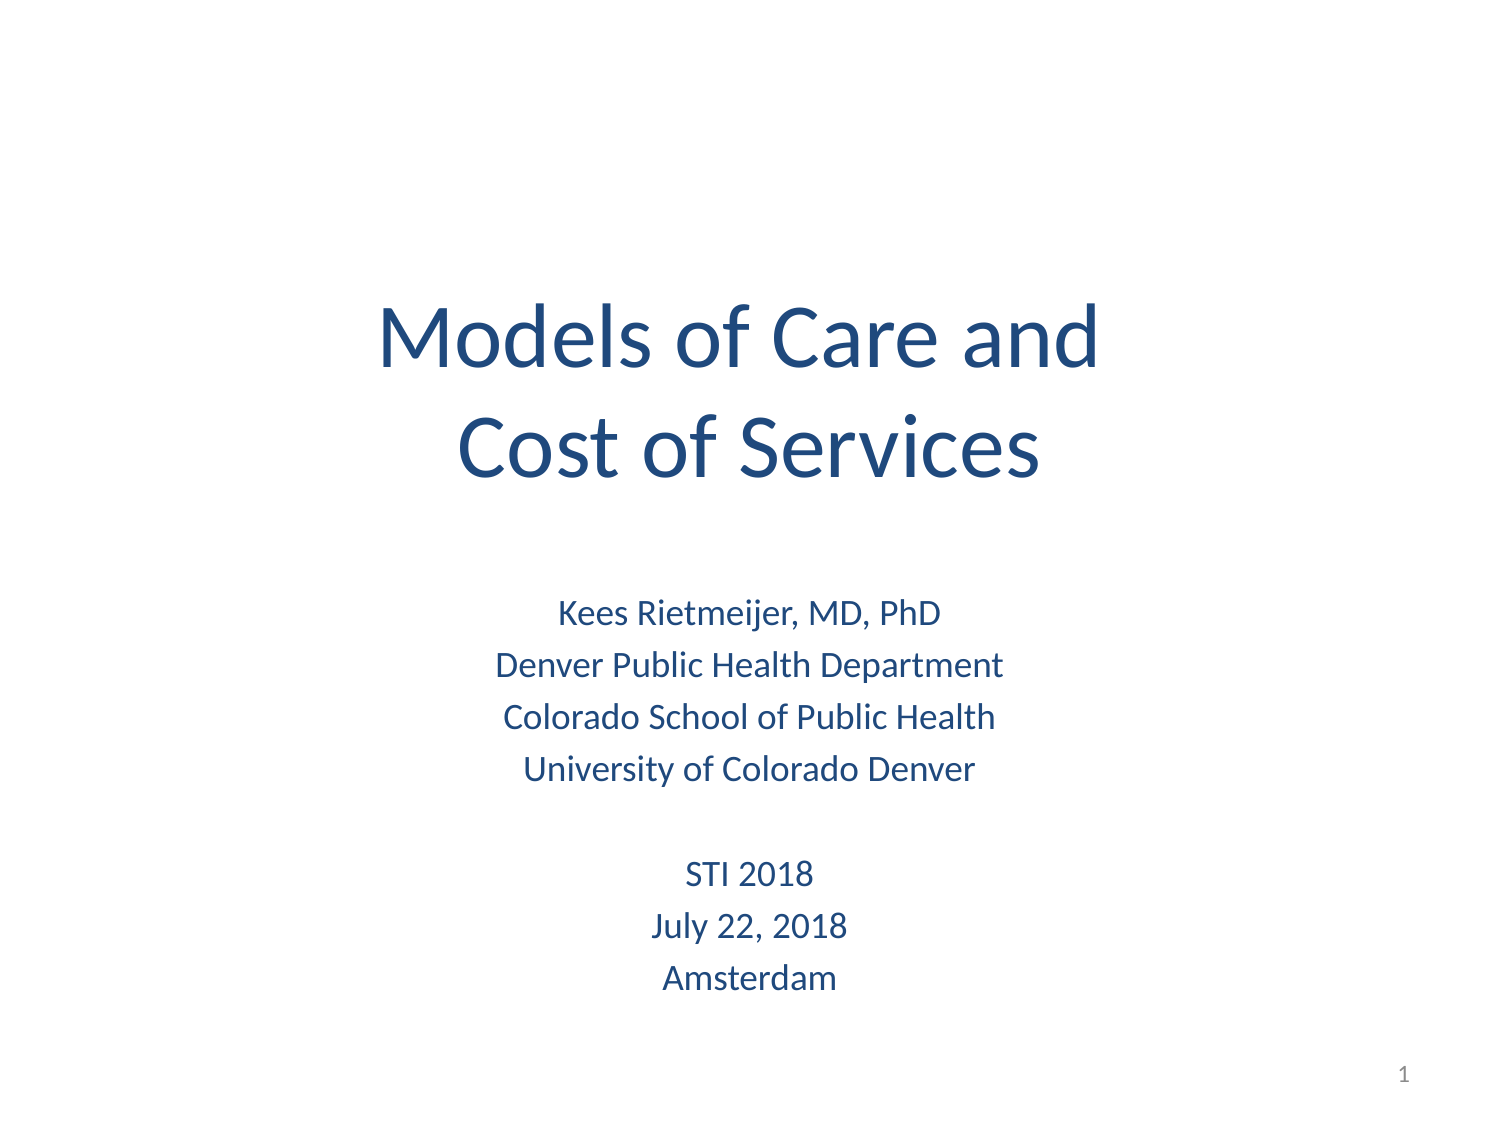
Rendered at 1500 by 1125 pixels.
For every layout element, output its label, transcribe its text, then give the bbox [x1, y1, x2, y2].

slide_number 1 [1074, 1042, 1425, 1103]
title Models of Care and Cost of Services [112, 265, 1388, 507]
subtitle Kees Rietmeijer, MD, PhD Denver Public Health Department Colorado School of Public Health University of Colorado Denver STI 2018 July 22, 2018 Amsterdam [225, 580, 1275, 1012]
